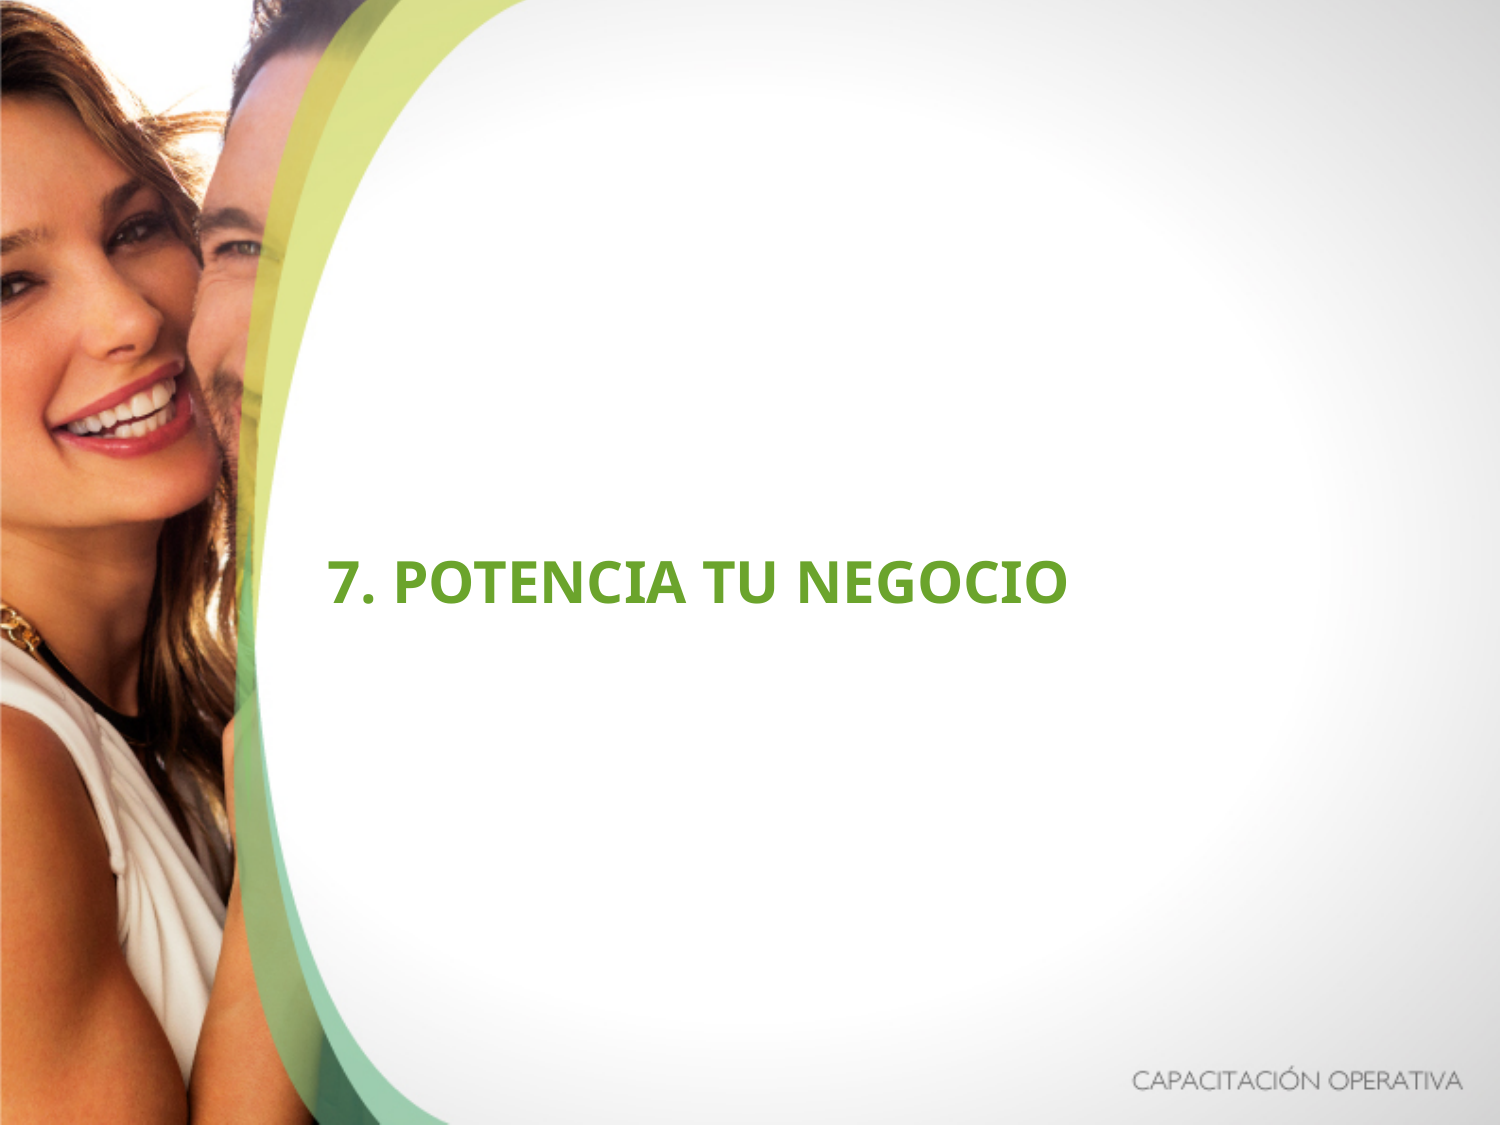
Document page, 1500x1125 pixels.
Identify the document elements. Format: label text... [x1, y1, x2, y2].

picture [0, 0, 1500, 1125]
text_box 7. POTENCIA TU NEGOCIO [312, 537, 1500, 638]
